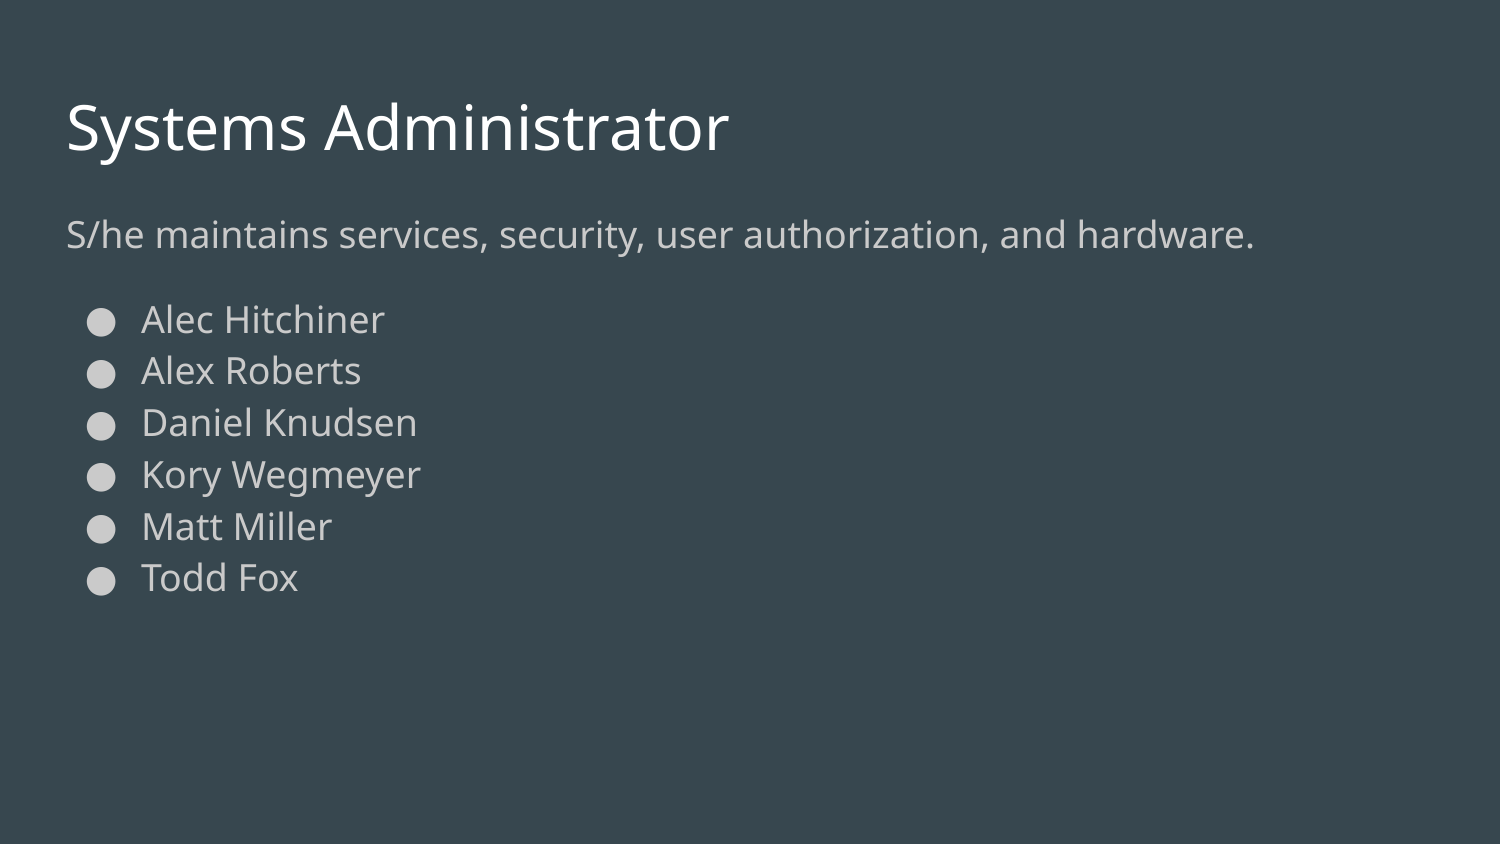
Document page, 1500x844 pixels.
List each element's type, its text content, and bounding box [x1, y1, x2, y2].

title Systems Administrator [51, 72, 1449, 167]
list S/he maintains services, security, user authorization, and hardware. Alec Hitchiner Alex Roberts Daniel Knudsen Kory Wegmeyer Matt Miller Todd Fox [51, 189, 1449, 750]
